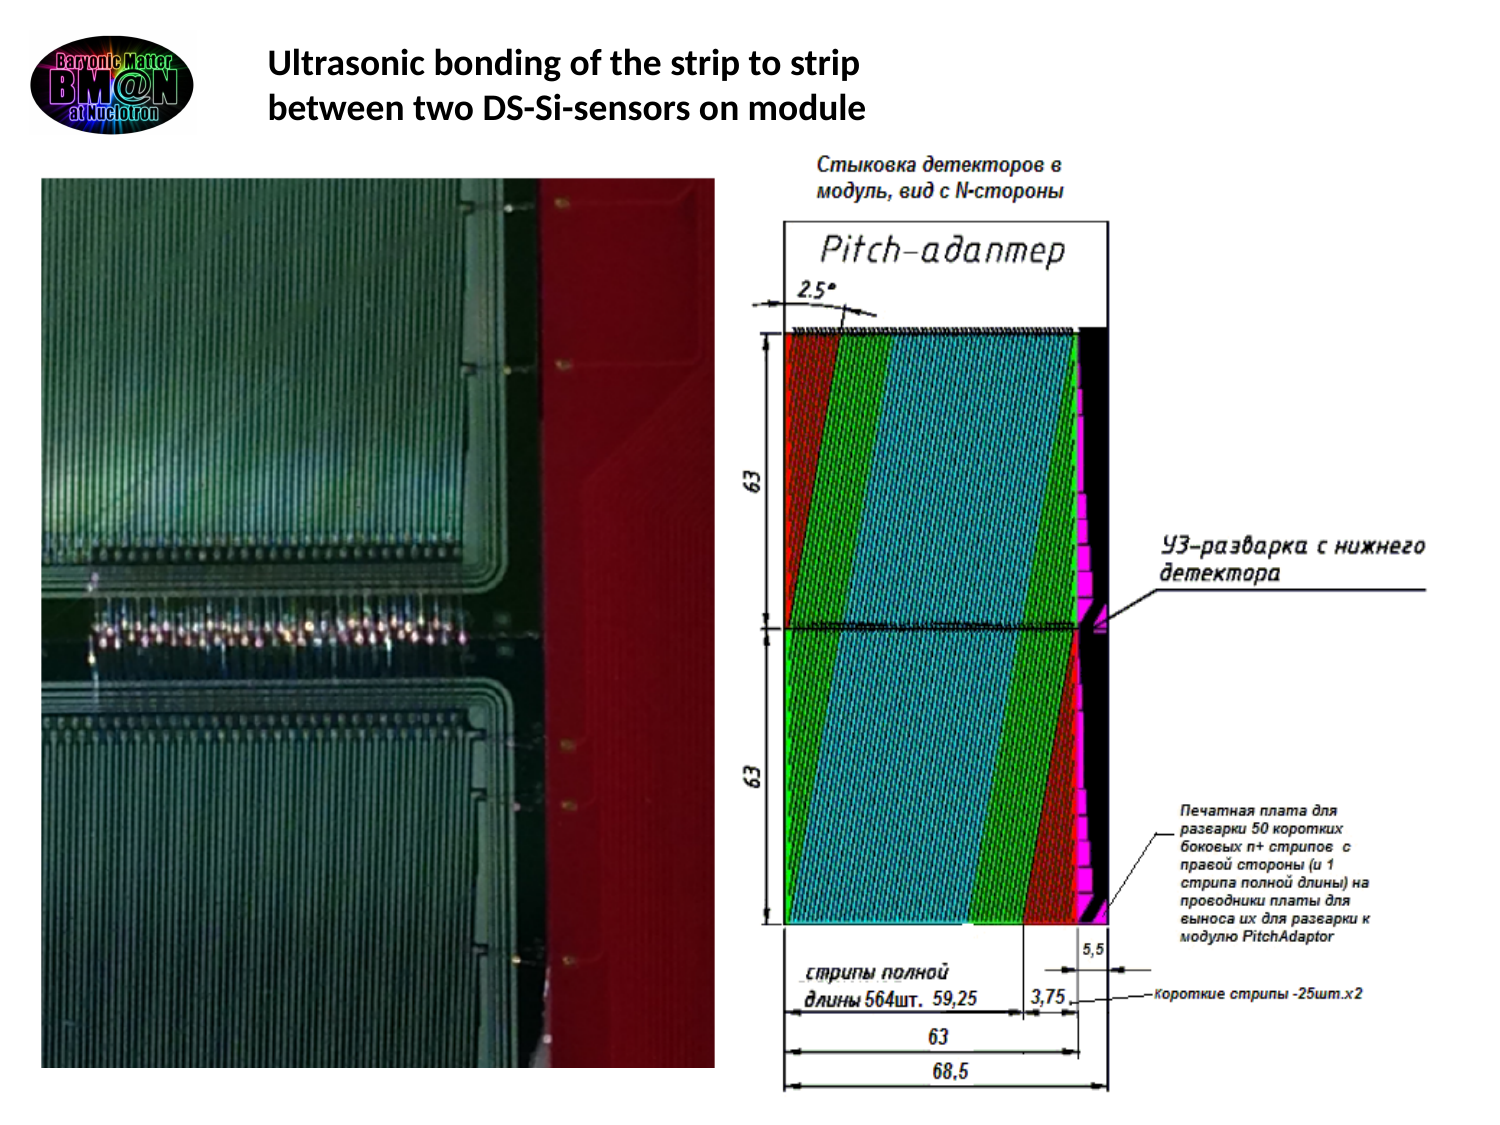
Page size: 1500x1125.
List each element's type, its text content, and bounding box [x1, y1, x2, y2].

picture [40, 127, 1436, 1125]
picture [29, 30, 197, 135]
text_box Ultrasonic bonding of the strip to strip between two DS-Si-sensors on module [252, 30, 885, 136]
